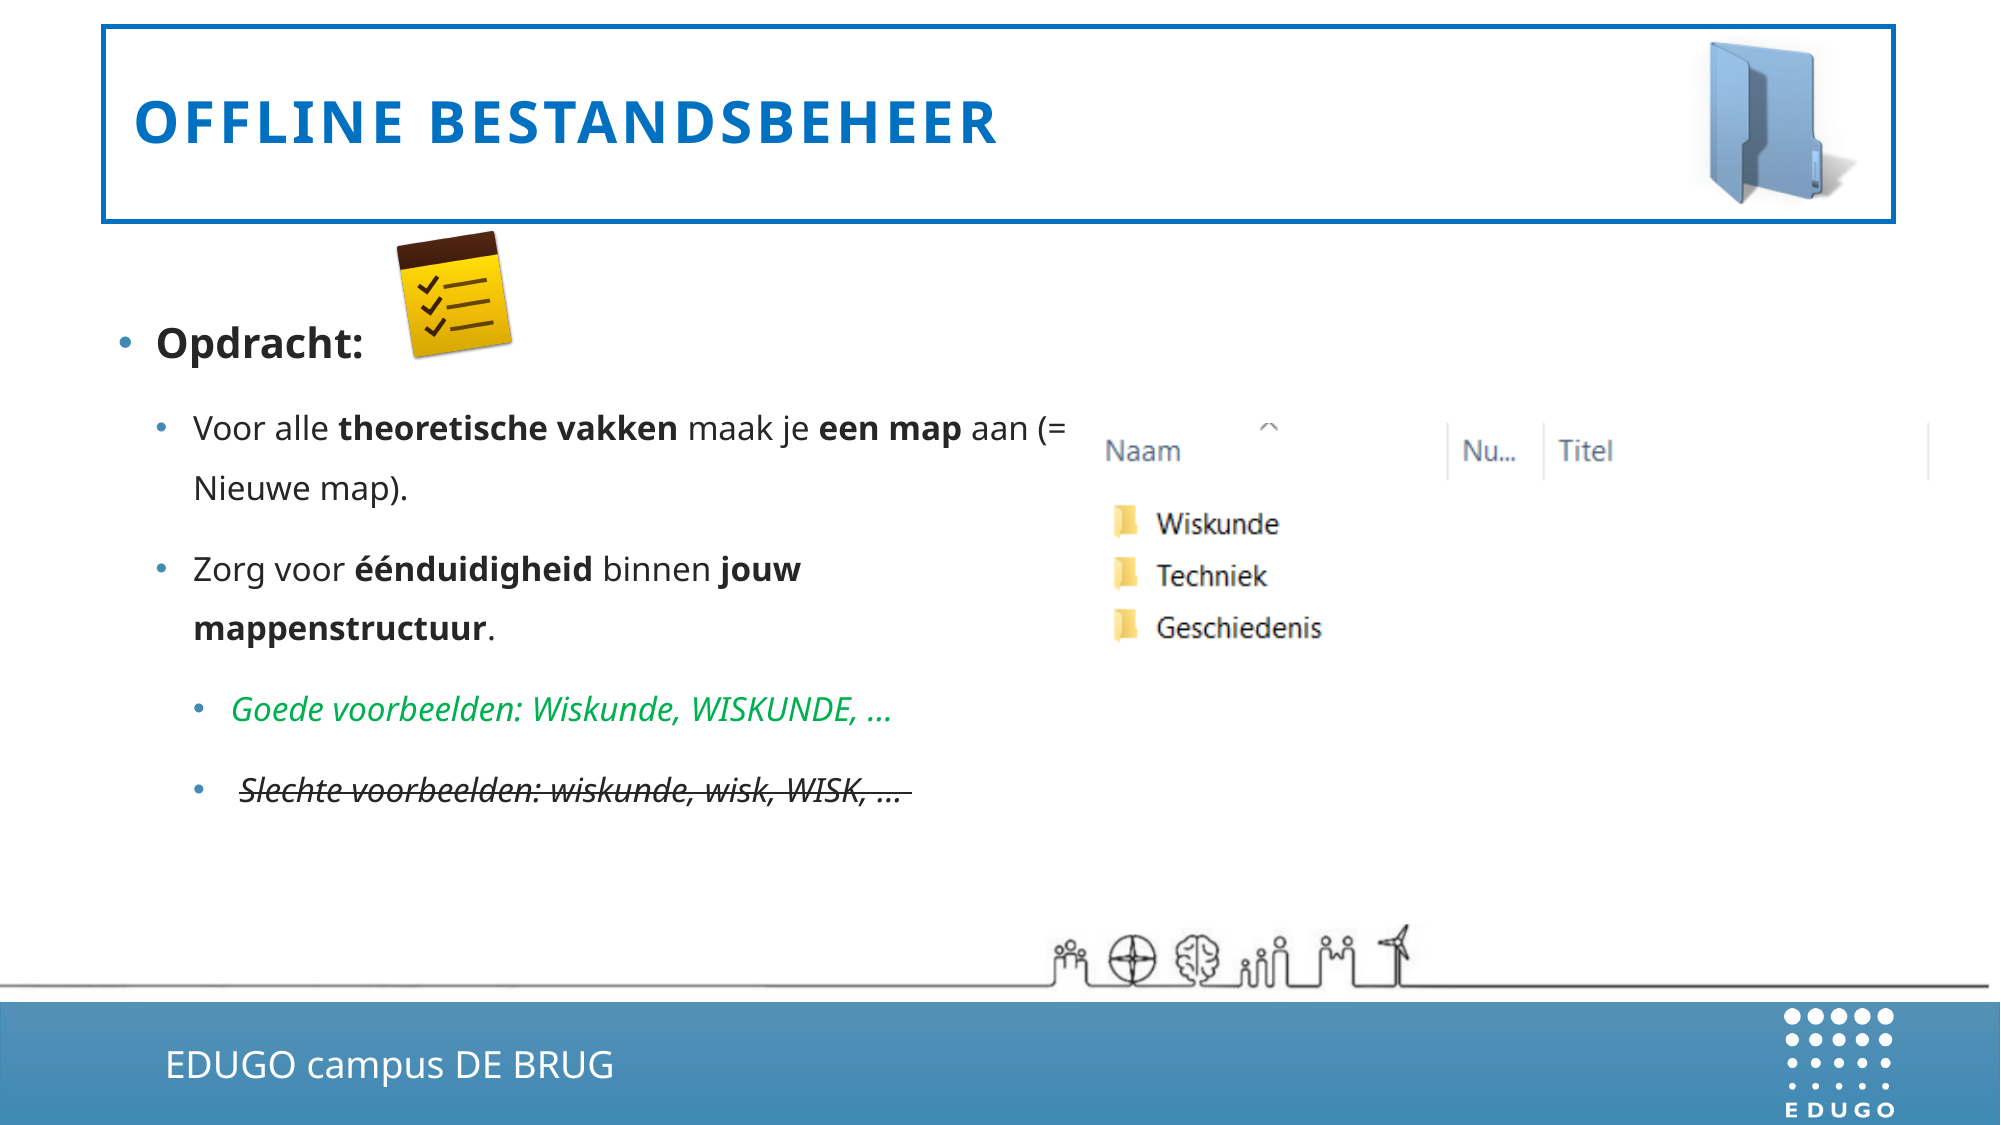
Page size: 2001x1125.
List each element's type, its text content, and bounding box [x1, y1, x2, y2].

picture [380, 221, 529, 370]
picture [1683, 35, 1862, 213]
picture [1784, 1008, 1894, 1118]
picture [1082, 423, 1945, 675]
list Opdracht: Voor alle theoretische vakken maak je een map aan (= Nieuwe map). Zorg voor éénduidigheid binnen jouw mappenstructuur. Goede voorbeelden: Wiskunde, WISKUNDE, … Slechte voorbeelden: wiskunde, wisk, WISK, … [103, 284, 1083, 890]
picture [0, 924, 2000, 1002]
title offline bestandsbeheer [101, 24, 1896, 224]
